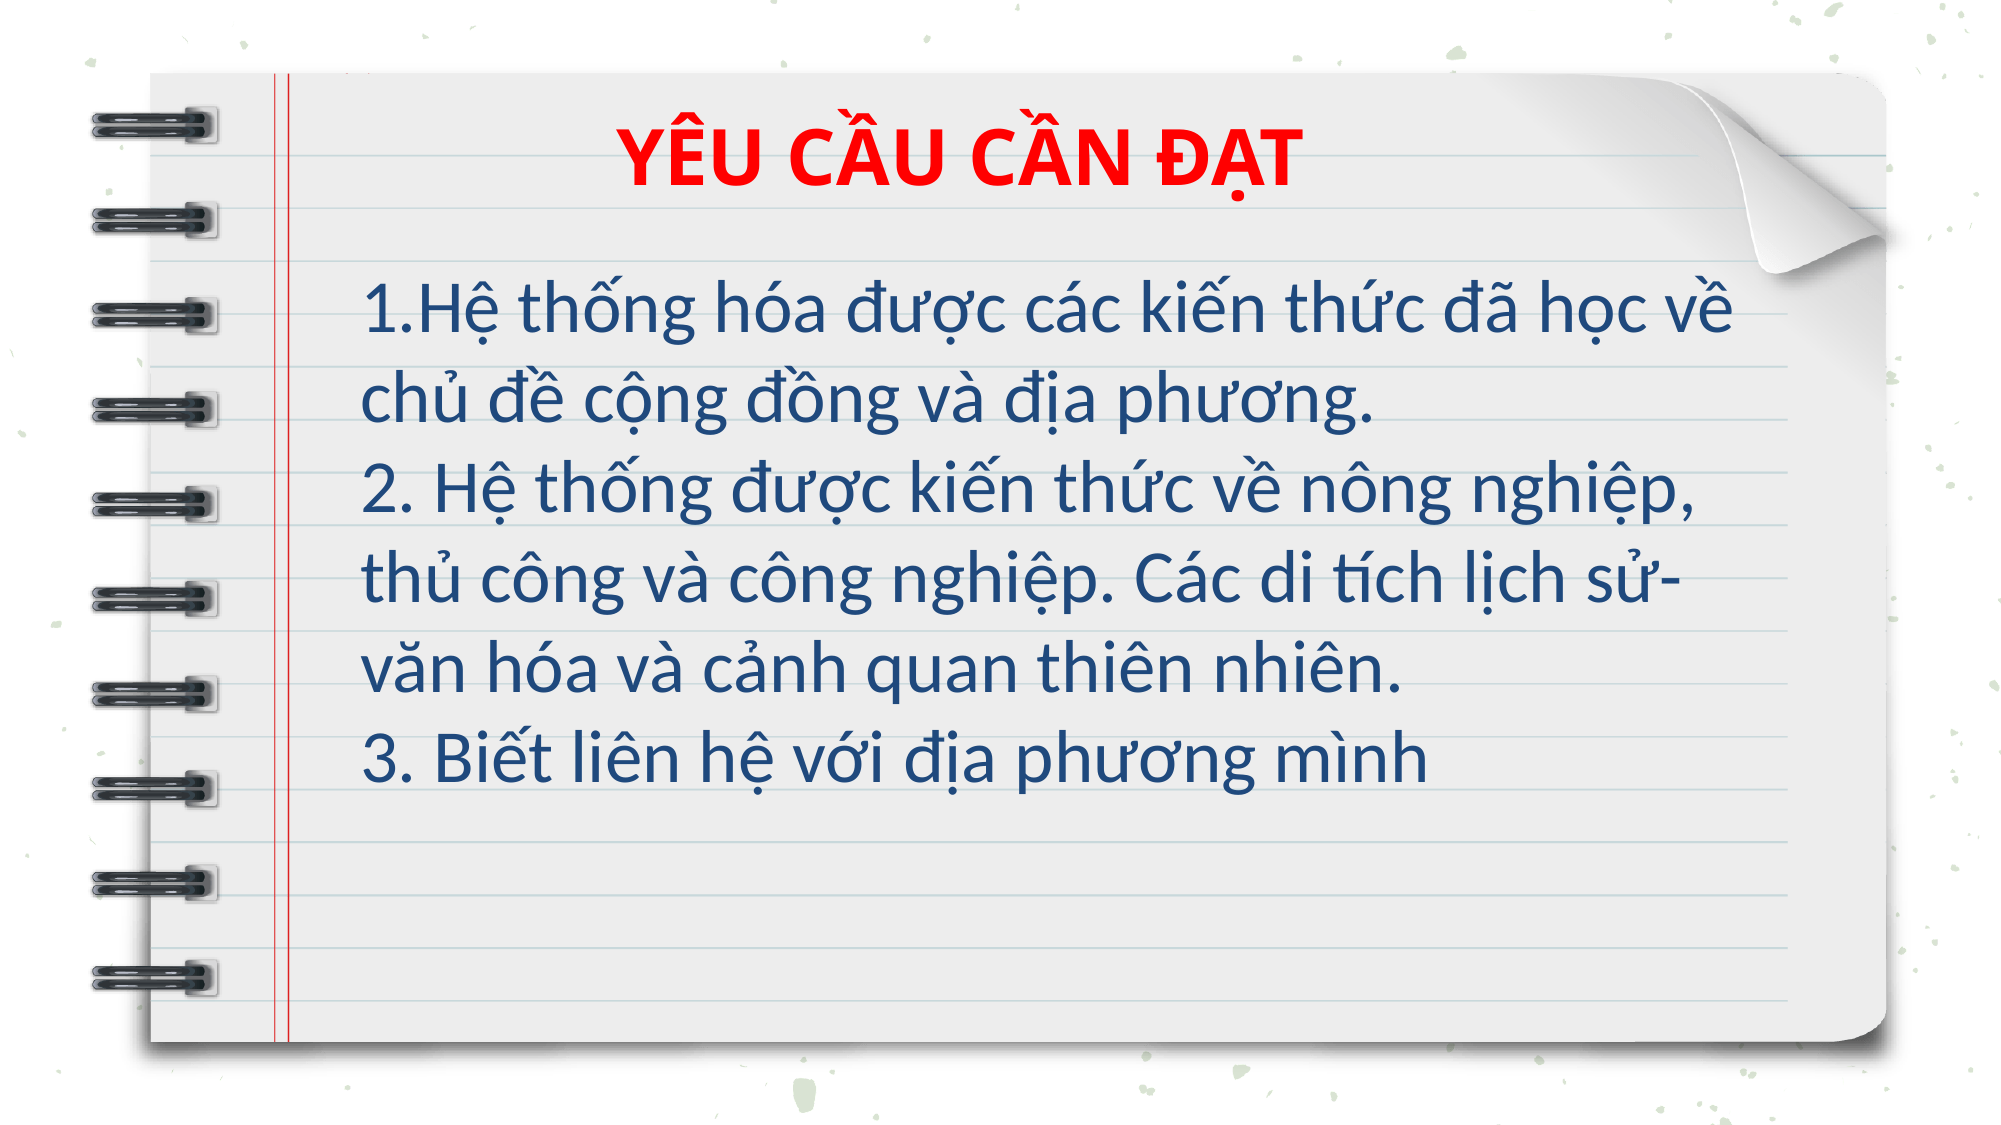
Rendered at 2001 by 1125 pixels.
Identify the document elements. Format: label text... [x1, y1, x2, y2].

picture [84, 29, 1916, 1096]
text_box YÊU CẦU CẦN ĐẠT [601, 99, 1475, 209]
text_box 1.Hệ thống hóa được các kiến thức đã học về chủ đề cộng đồng và địa phương. 2. Hệ thống được kiến thức về nông nghiệp, thủ công và công nghiệp. Các di tích lịch sử- văn hóa và cảnh quan thiên nhiên. 3. Biết liên hệ với địa phương mình [312, 237, 1800, 880]
